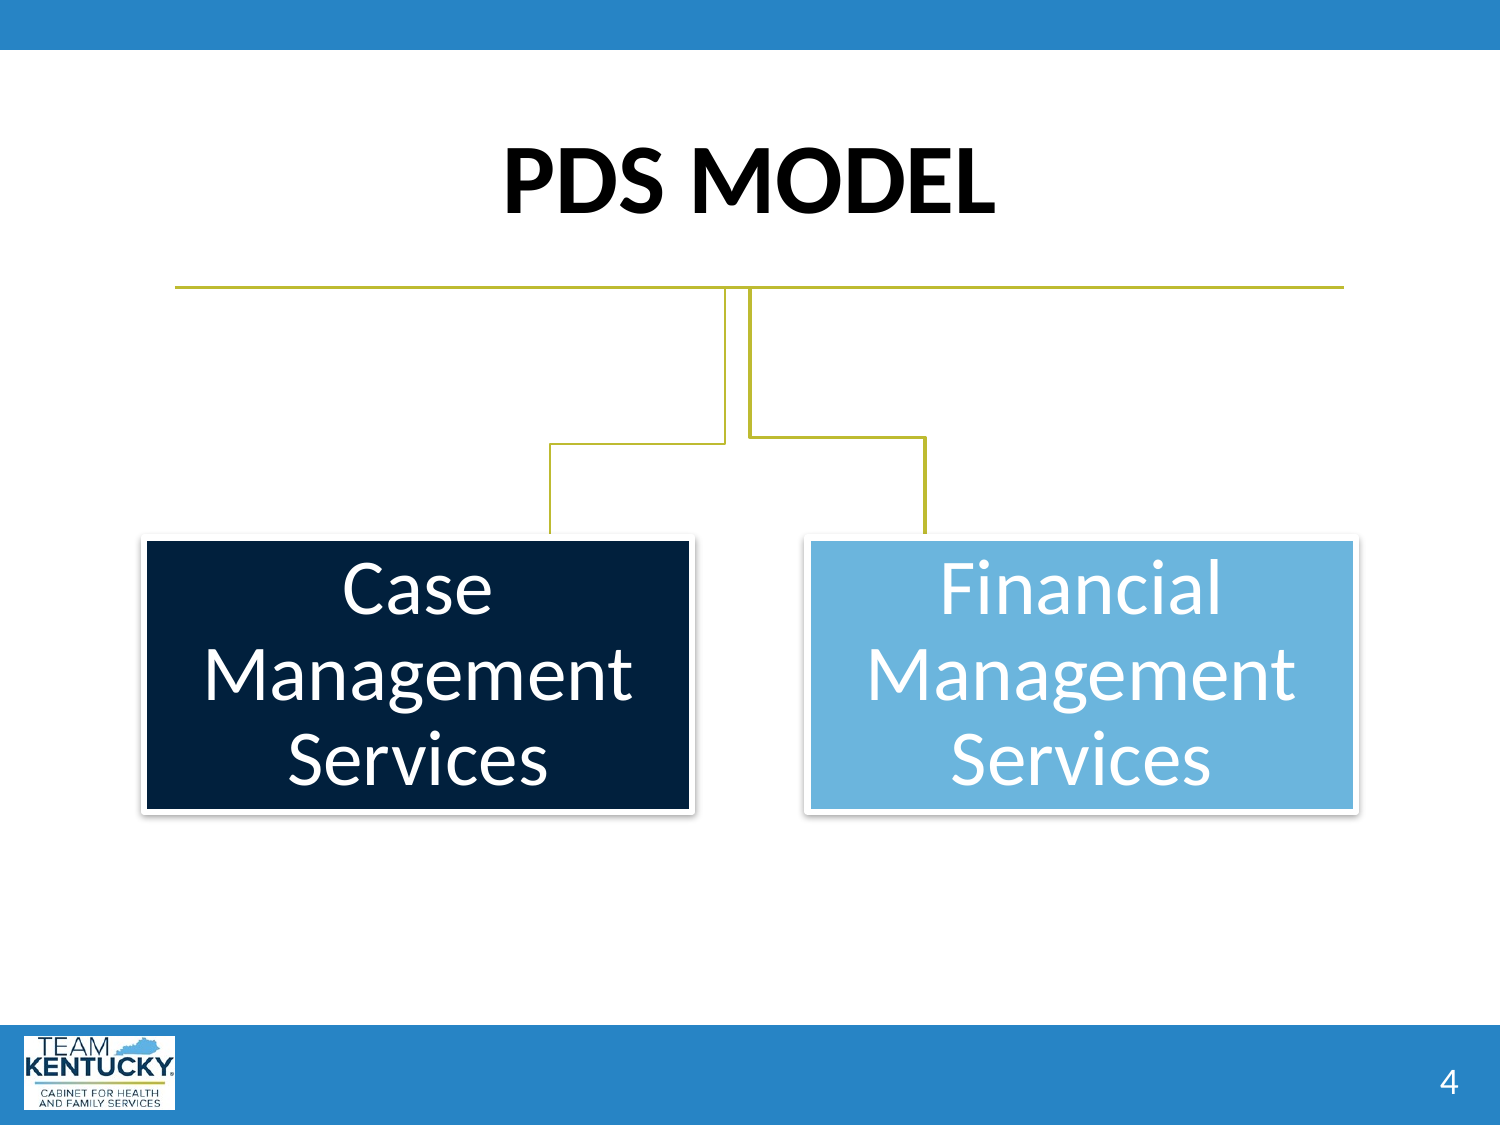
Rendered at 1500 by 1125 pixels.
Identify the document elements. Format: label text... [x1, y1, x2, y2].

title PDS Model [445, 106, 1055, 248]
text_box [143, 508, 1357, 841]
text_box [687, 349, 988, 507]
slide_number 4 [1425, 1050, 1475, 1110]
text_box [480, 356, 794, 507]
picture [24, 1035, 176, 1111]
